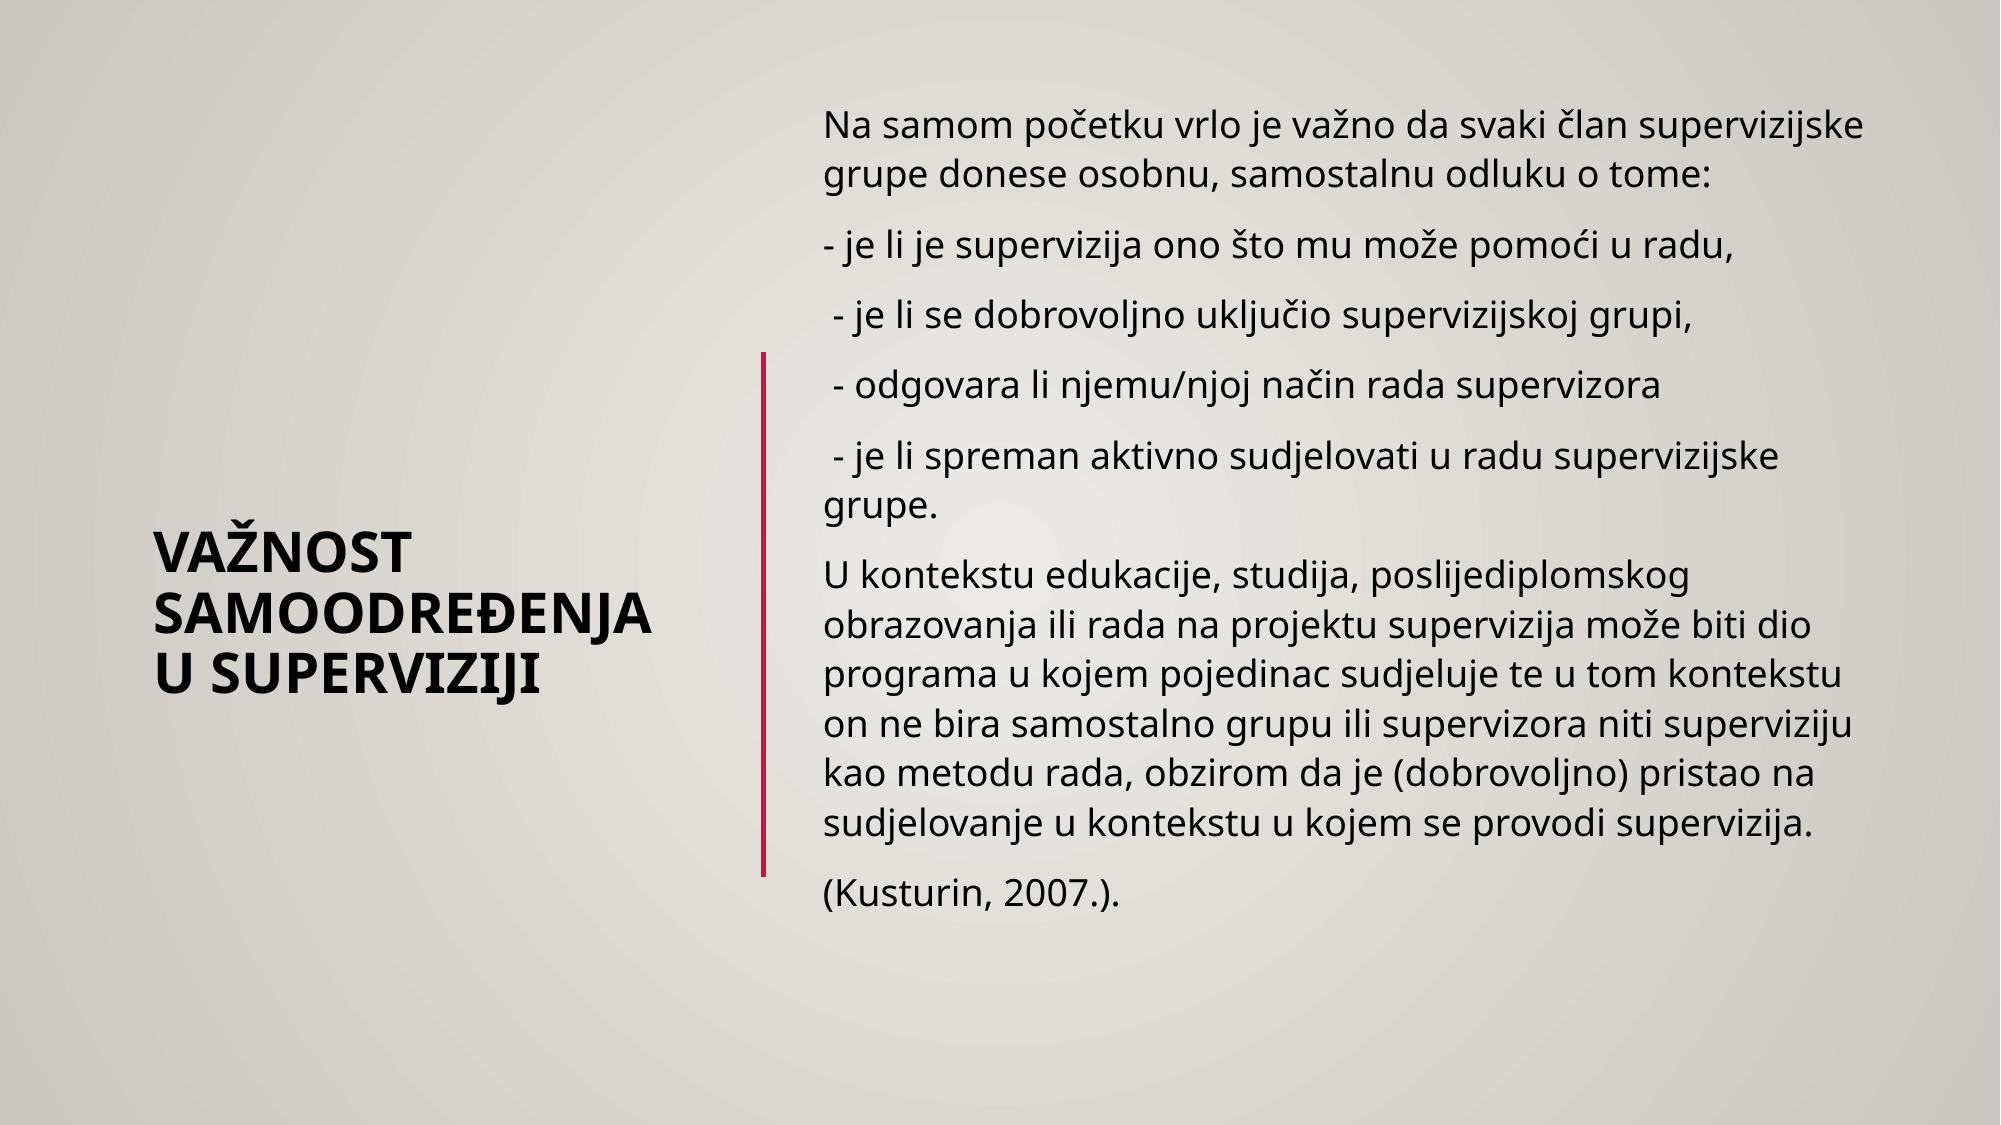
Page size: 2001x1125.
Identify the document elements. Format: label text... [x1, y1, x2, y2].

text_box [0, 0, 2000, 1125]
list Na samom početku vrlo je važno da svaki član supervizijske grupe donese osobnu, samostalnu odluku o tome: - je li je supervizija ono što mu može pomoći u radu, - je li se dobrovoljno uključio supervizijskoj grupi, - odgovara li njemu/njoj način rada supervizora - je li spreman aktivno sudjelovati u radu supervizijske grupe. U kontekstu edukacije, studija, poslijediplomskog obrazovanja ili rada na projektu supervizija može biti dio programa u kojem pojedinac sudjeluje te u tom kontekstu on ne bira samostalno grupu ili supervizora niti superviziju kao metodu rada, obzirom da je (dobrovoljno) pristao na sudjelovanje u kontekstu u kojem se provodi supervizija. (Kusturin, 2007.). [807, 71, 1904, 1069]
title Važnost samoodređenja u superviziji [138, 262, 720, 968]
